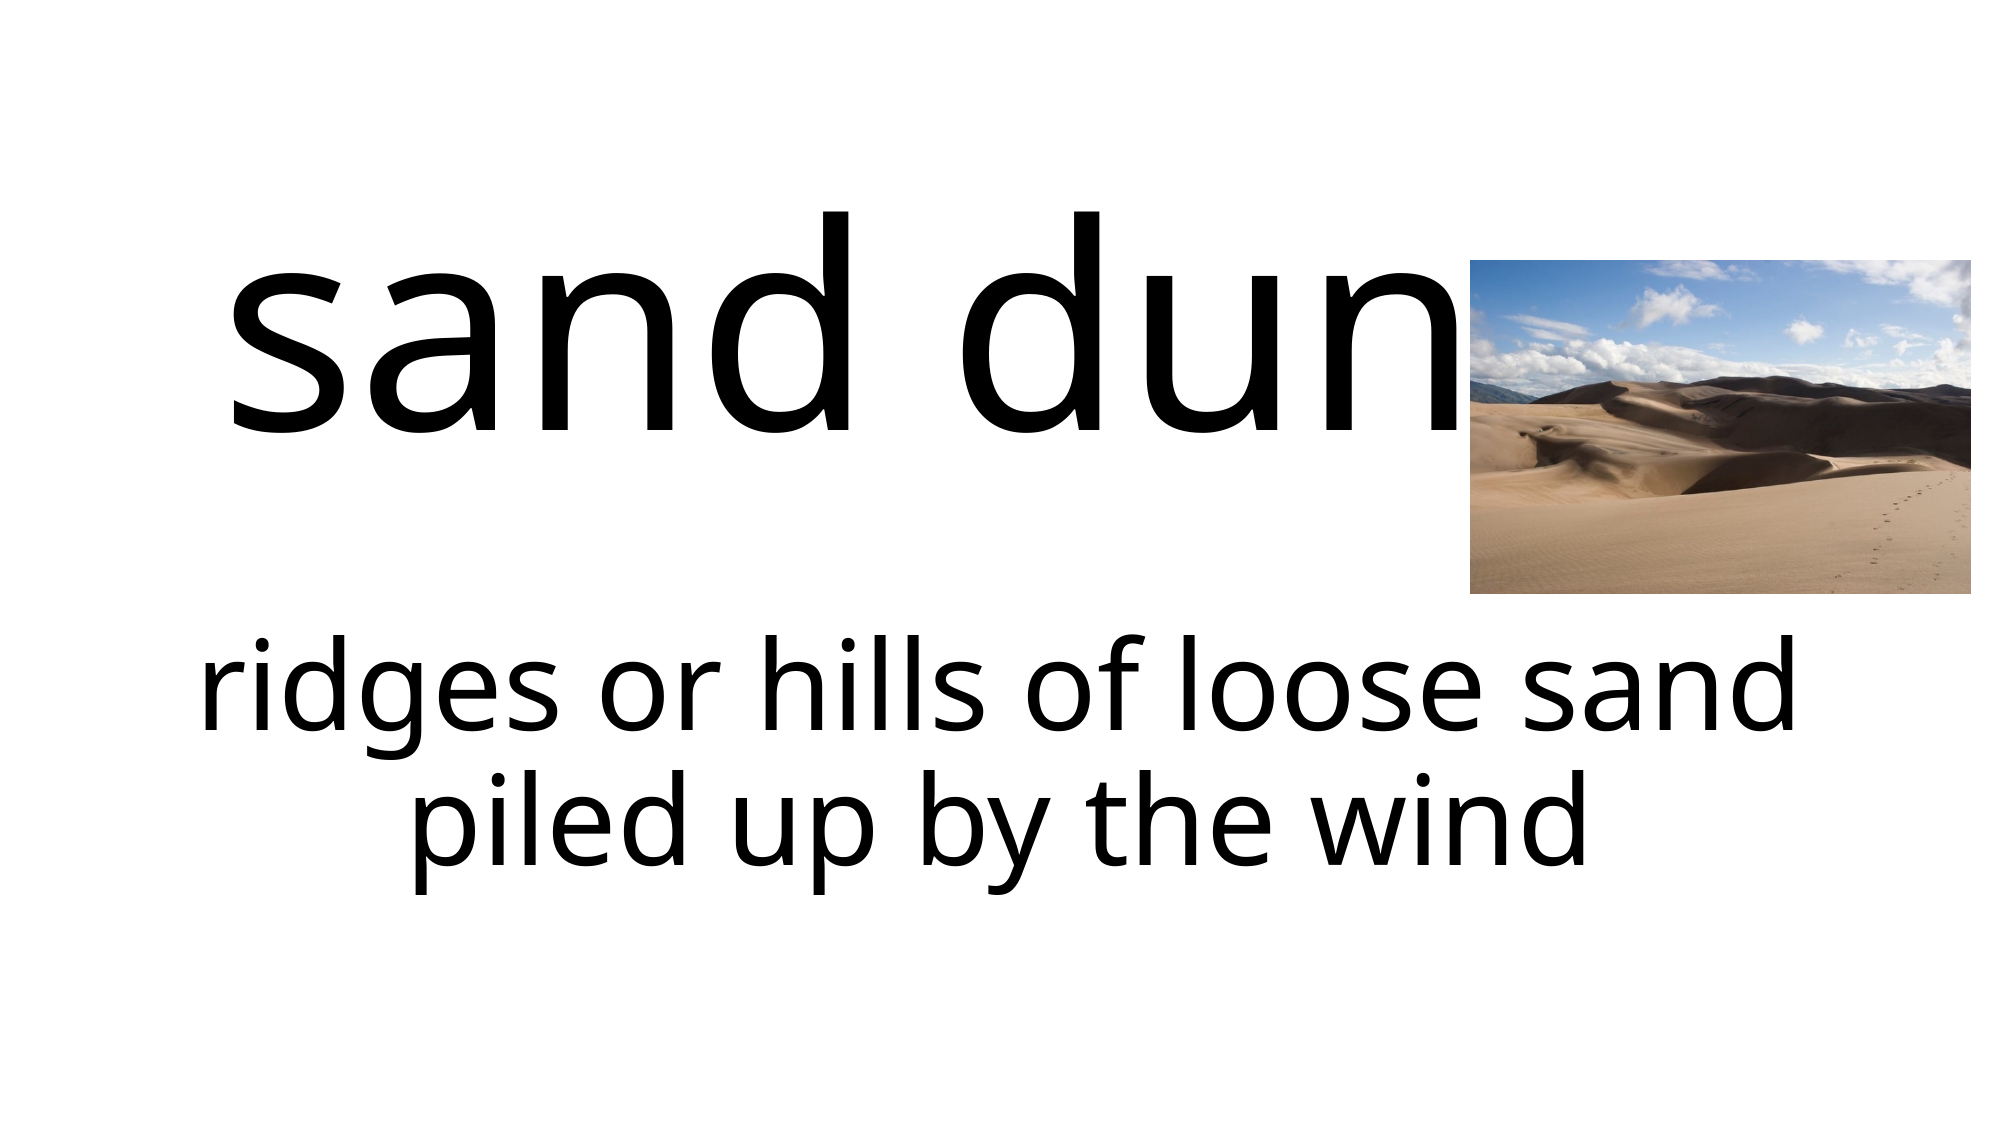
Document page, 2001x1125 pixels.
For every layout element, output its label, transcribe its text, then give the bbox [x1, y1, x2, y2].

list ridges or hills of loose sand piled up by the wind [137, 614, 1863, 1038]
title sand dunes [137, 59, 1863, 614]
picture [1470, 260, 1971, 594]
